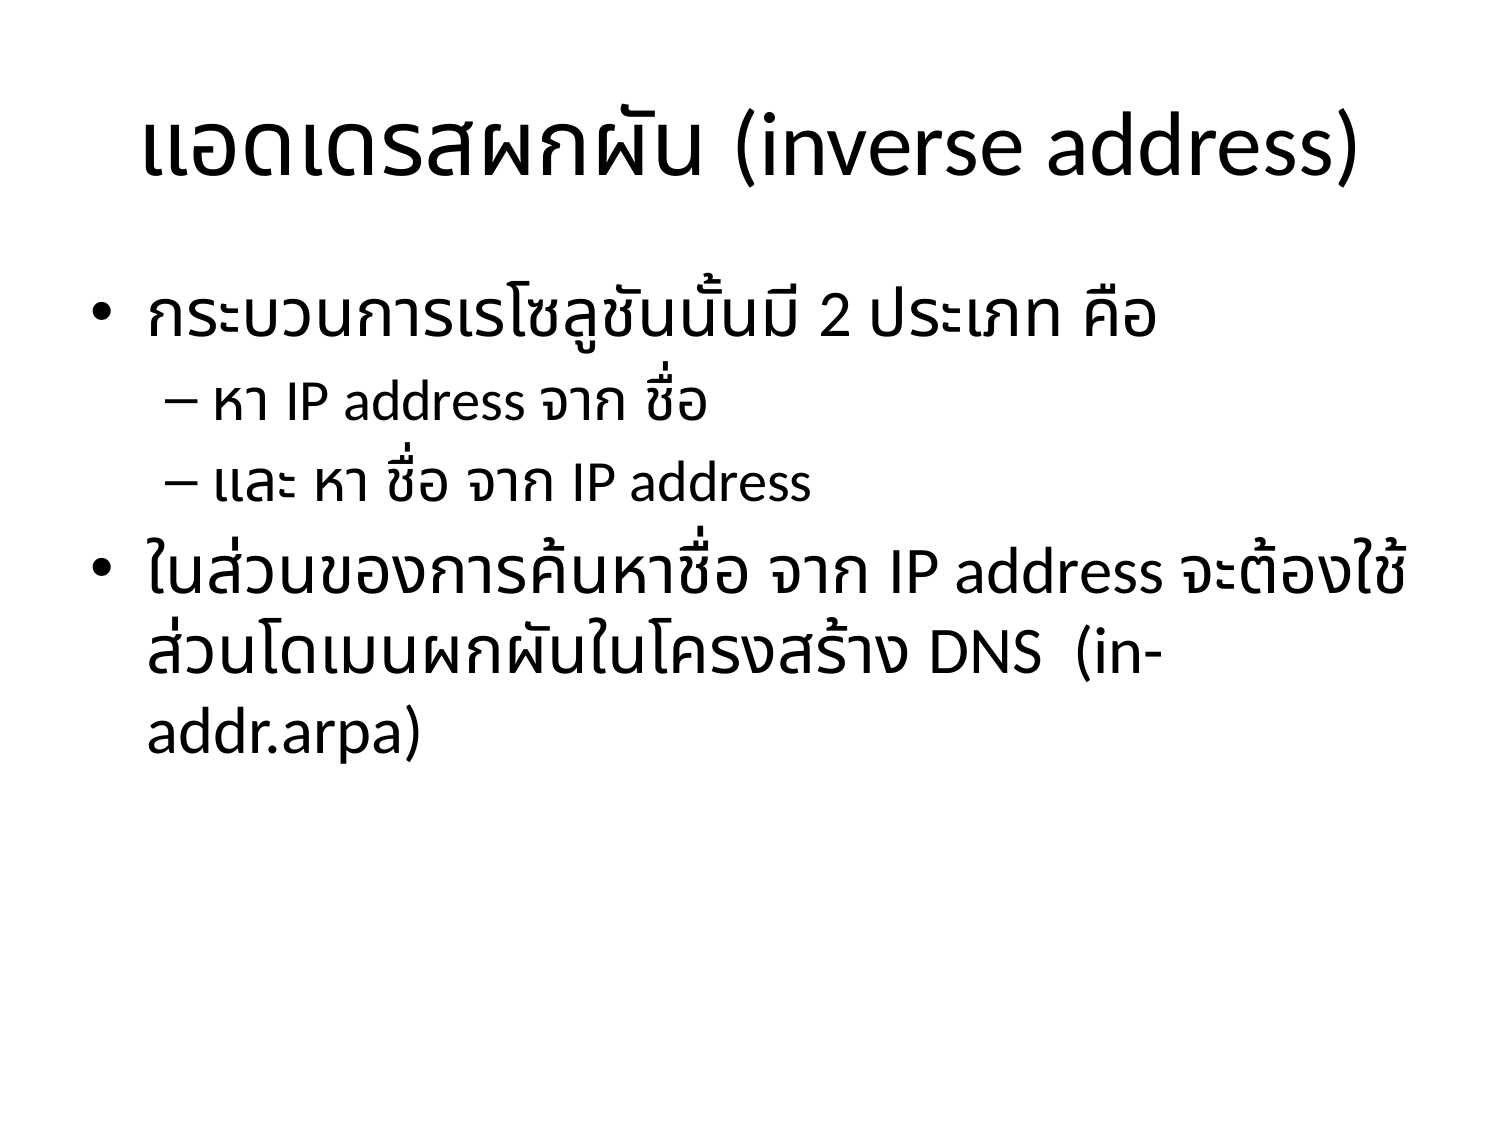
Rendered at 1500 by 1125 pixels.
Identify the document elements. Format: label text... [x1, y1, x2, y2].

list กระบวนการเรโซลูชันนั้นมี 2 ประเภท คือ หา IP address จาก ชื่อ และ หา ชื่อ จาก IP address ในส่วนของการค้นหาชื่อ จาก IP address จะต้องใช้ส่วนโดเมนผกผันในโครงสร้าง DNS (in-addr.arpa) [75, 262, 1425, 1005]
title แอดเดรสผกผัน (inverse address) [75, 45, 1425, 233]
